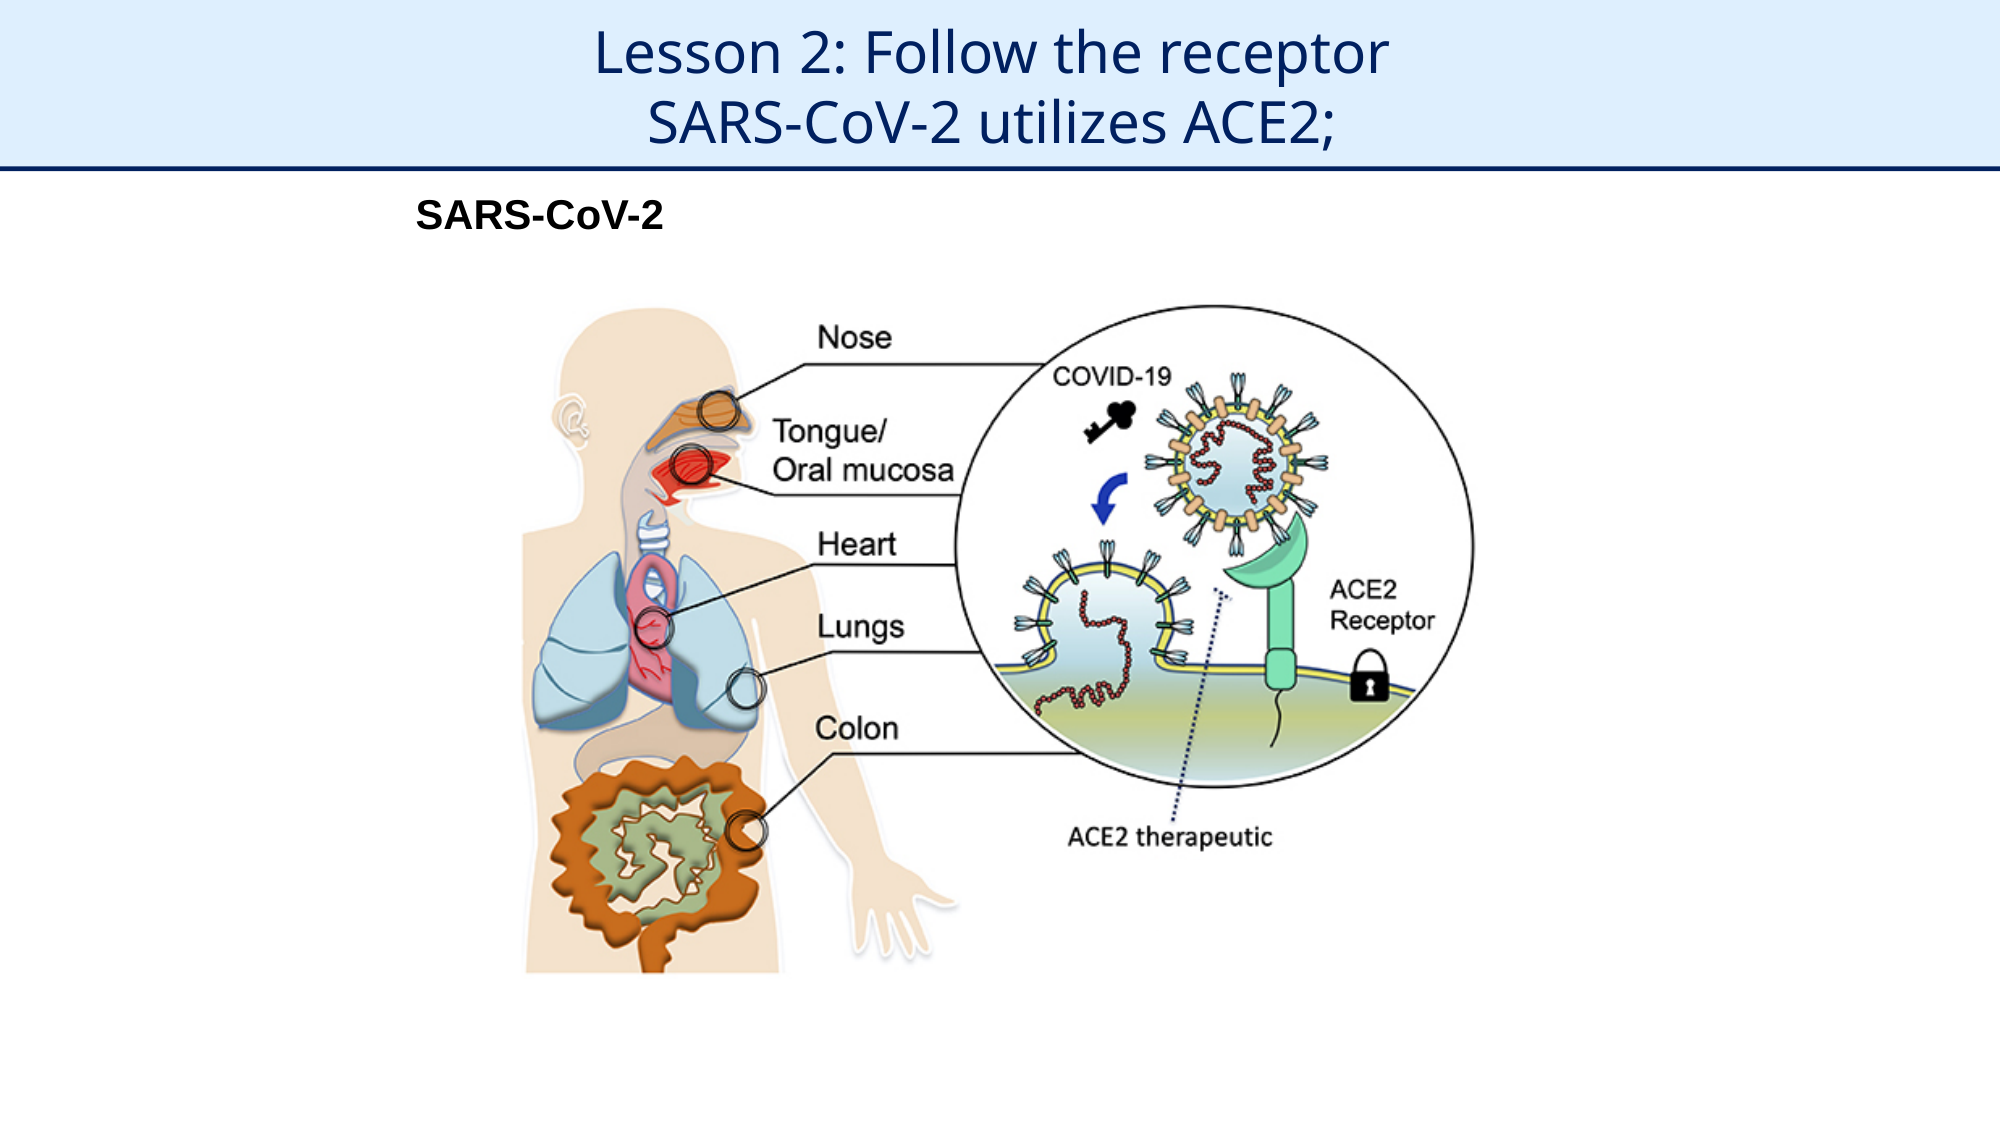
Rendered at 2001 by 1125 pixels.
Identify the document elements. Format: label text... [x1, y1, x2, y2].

text_box SARS-CoV-2 [400, 180, 680, 245]
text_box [0, 0, 2000, 169]
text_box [519, 288, 1481, 979]
